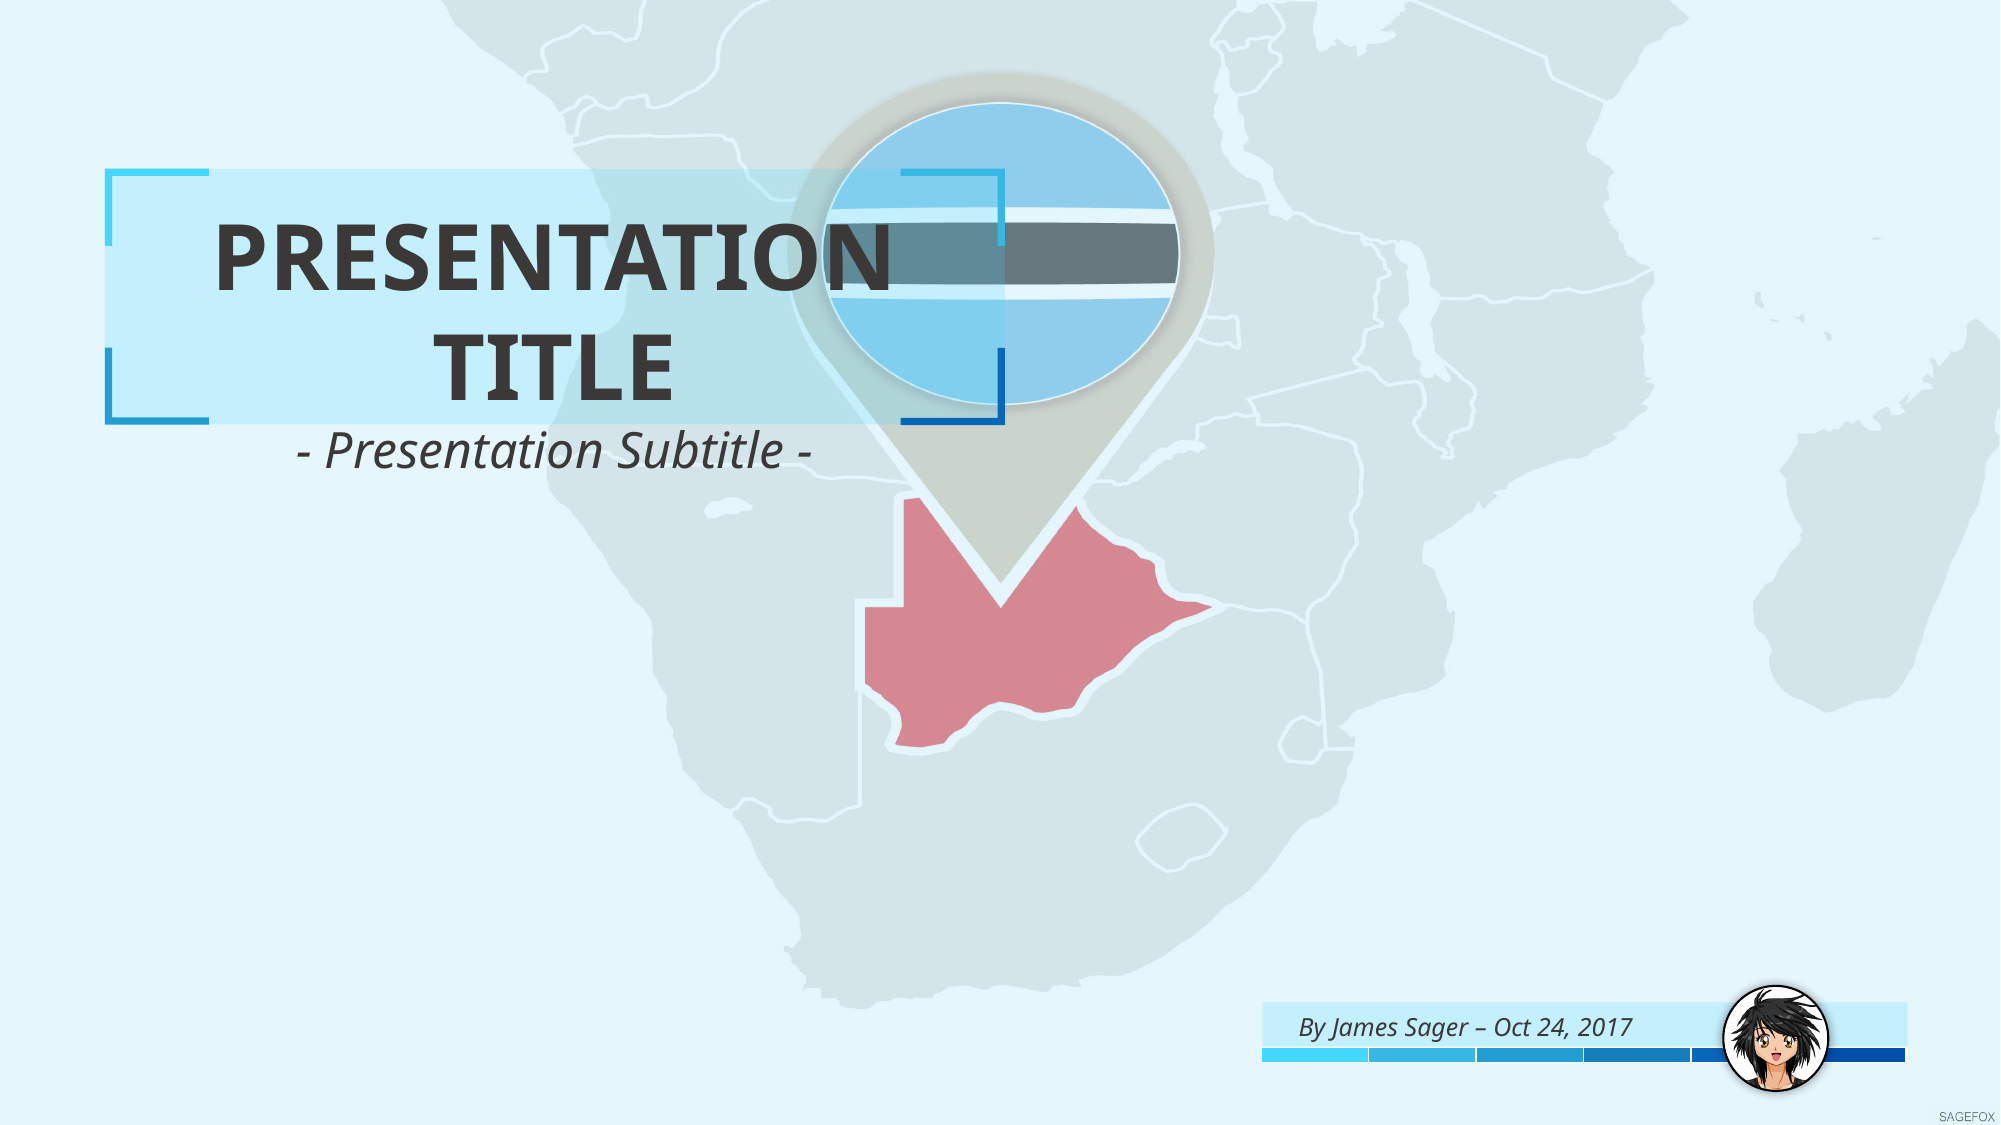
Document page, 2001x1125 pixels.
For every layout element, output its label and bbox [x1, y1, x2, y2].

text_box [104, 168, 1005, 426]
text_box [0, 0, 2000, 1125]
text_box [1261, 985, 1908, 1091]
